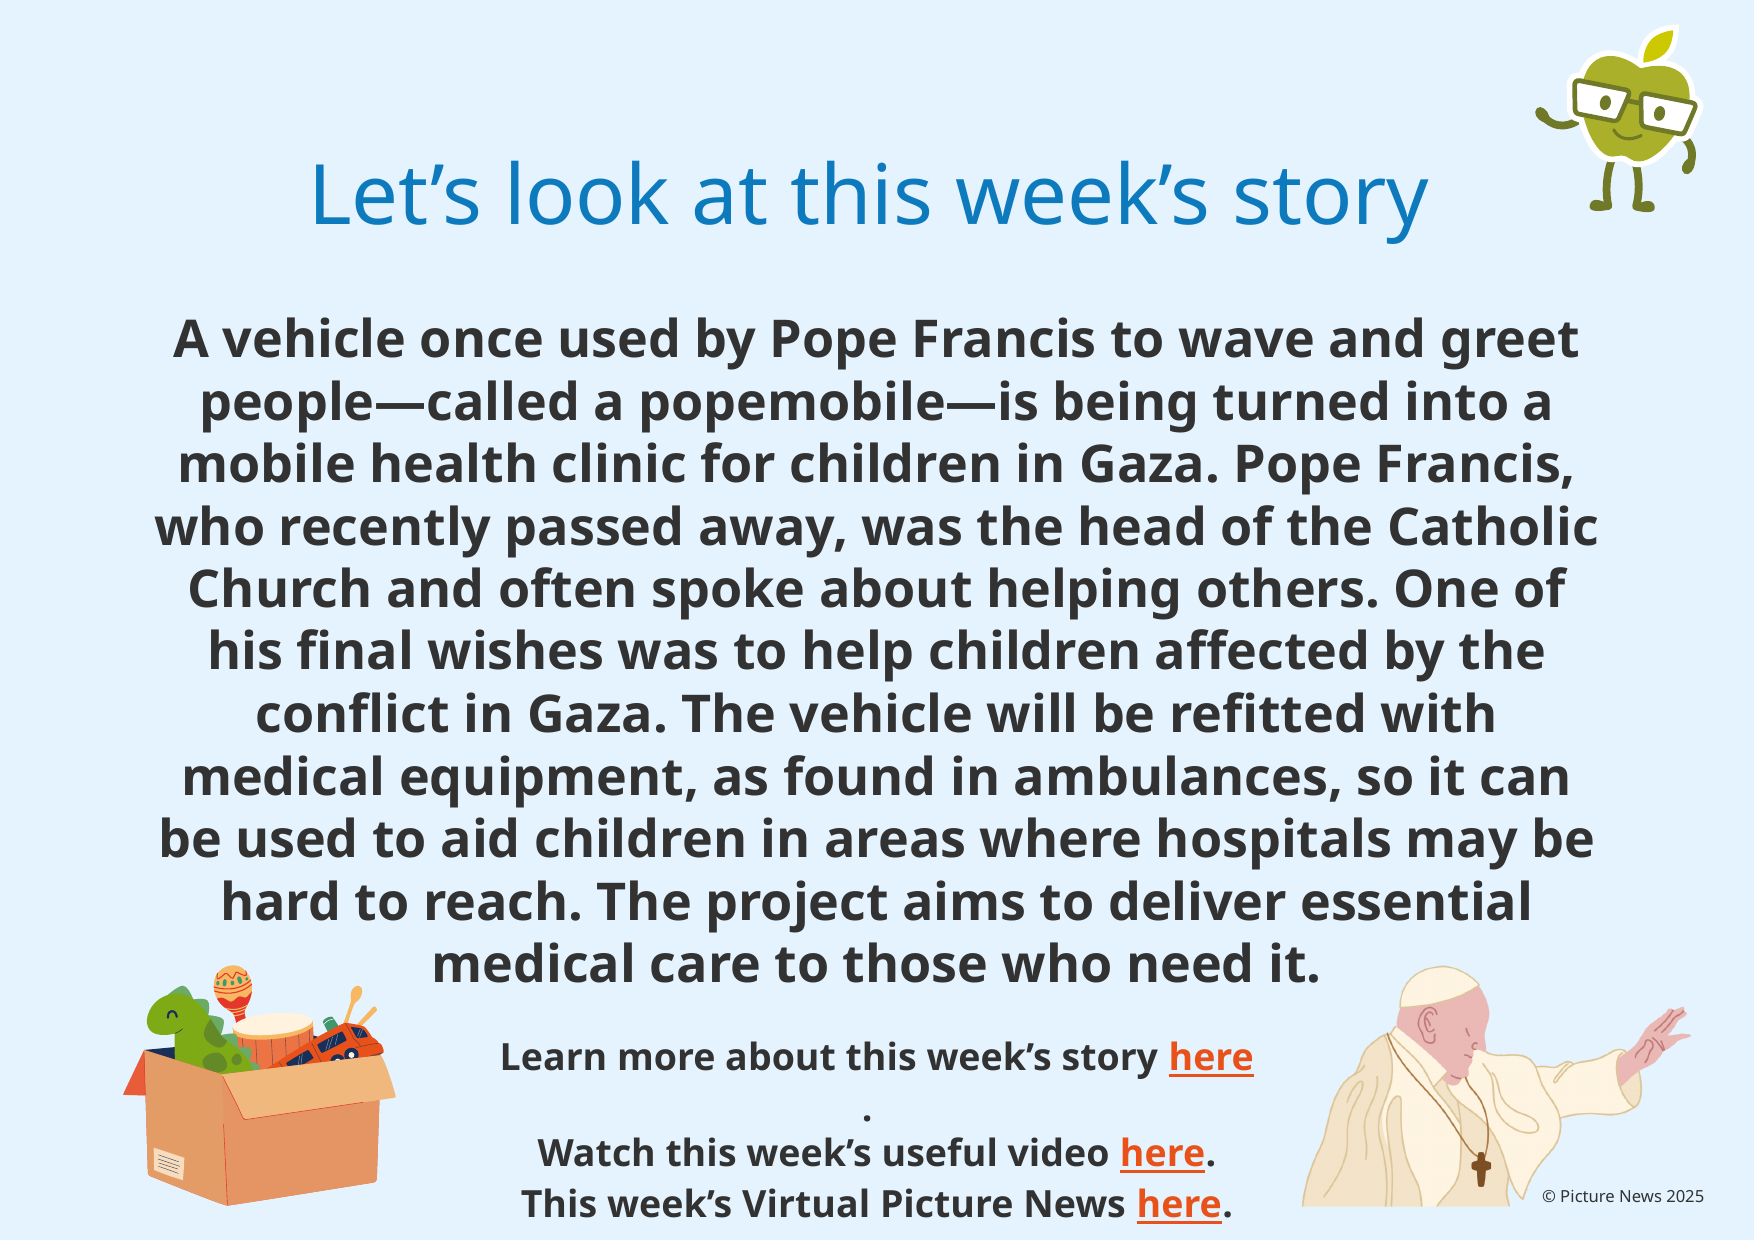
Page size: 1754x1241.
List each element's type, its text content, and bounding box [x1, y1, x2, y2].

text_box Learn more about this week’s story here. Watch this week’s useful video here. This week’s Virtual Picture News here. [497, 1033, 1257, 1232]
text_box Let’s look at this week’s story [308, 133, 1446, 249]
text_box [1535, 24, 1704, 213]
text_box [123, 965, 396, 1206]
text_box A vehicle once used by Pope Francis to wave and greet people—called a popemobile—is being turned into a mobile health clinic for children in Gaza. Pope Francis, who recently passed away, was the head of the Catholic Church and often spoke about helping others. One of his final wishes was to help children affected by the conflict in Gaza. The vehicle will be refitted with medical equipment, as found in ambulances, so it can be used to aid children in areas where hospitals may be hard to reach. The project aims to deliver essential medical care to those who need it. [148, 305, 1606, 993]
picture [1253, 895, 1739, 1230]
